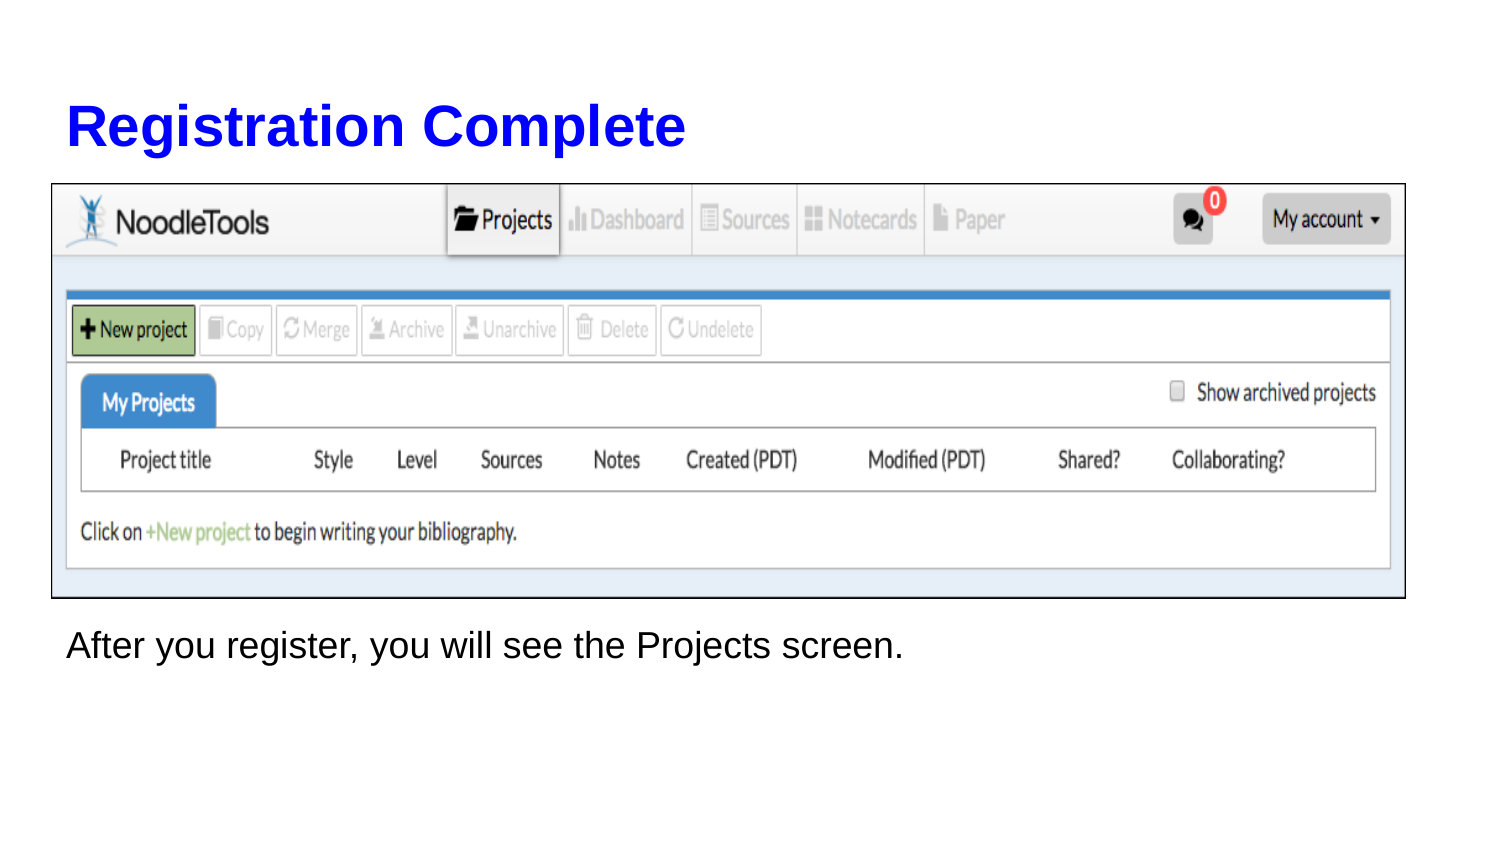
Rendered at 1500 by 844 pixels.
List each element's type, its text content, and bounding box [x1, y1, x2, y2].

list After you register, you will see the Projects screen. [51, 598, 1449, 795]
picture [50, 183, 1406, 600]
title Registration Complete [51, 72, 1449, 167]
